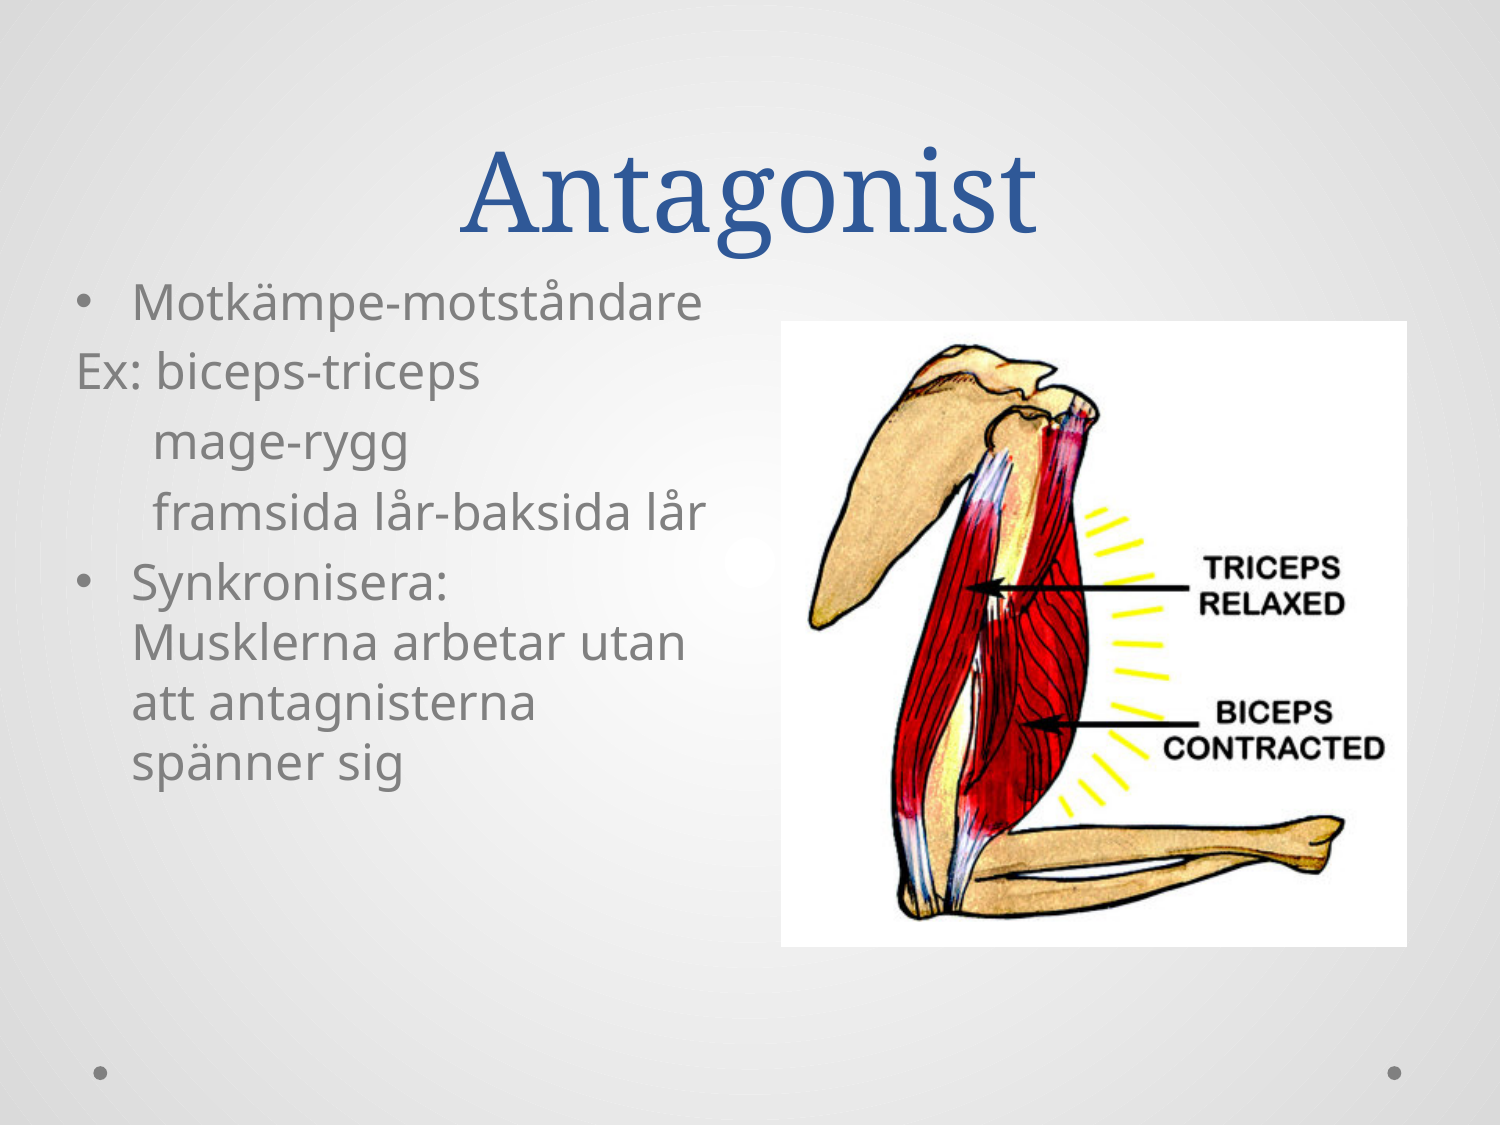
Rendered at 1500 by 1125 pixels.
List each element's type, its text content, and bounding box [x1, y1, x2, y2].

list Motkämpe-motståndare Ex: biceps-triceps mage-rygg framsida lår-baksida lår Synkronisera: Musklerna arbetar utan att antagnisterna spänner sig [60, 262, 723, 1005]
title Antagonist [75, 0, 1425, 263]
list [780, 320, 1407, 947]
